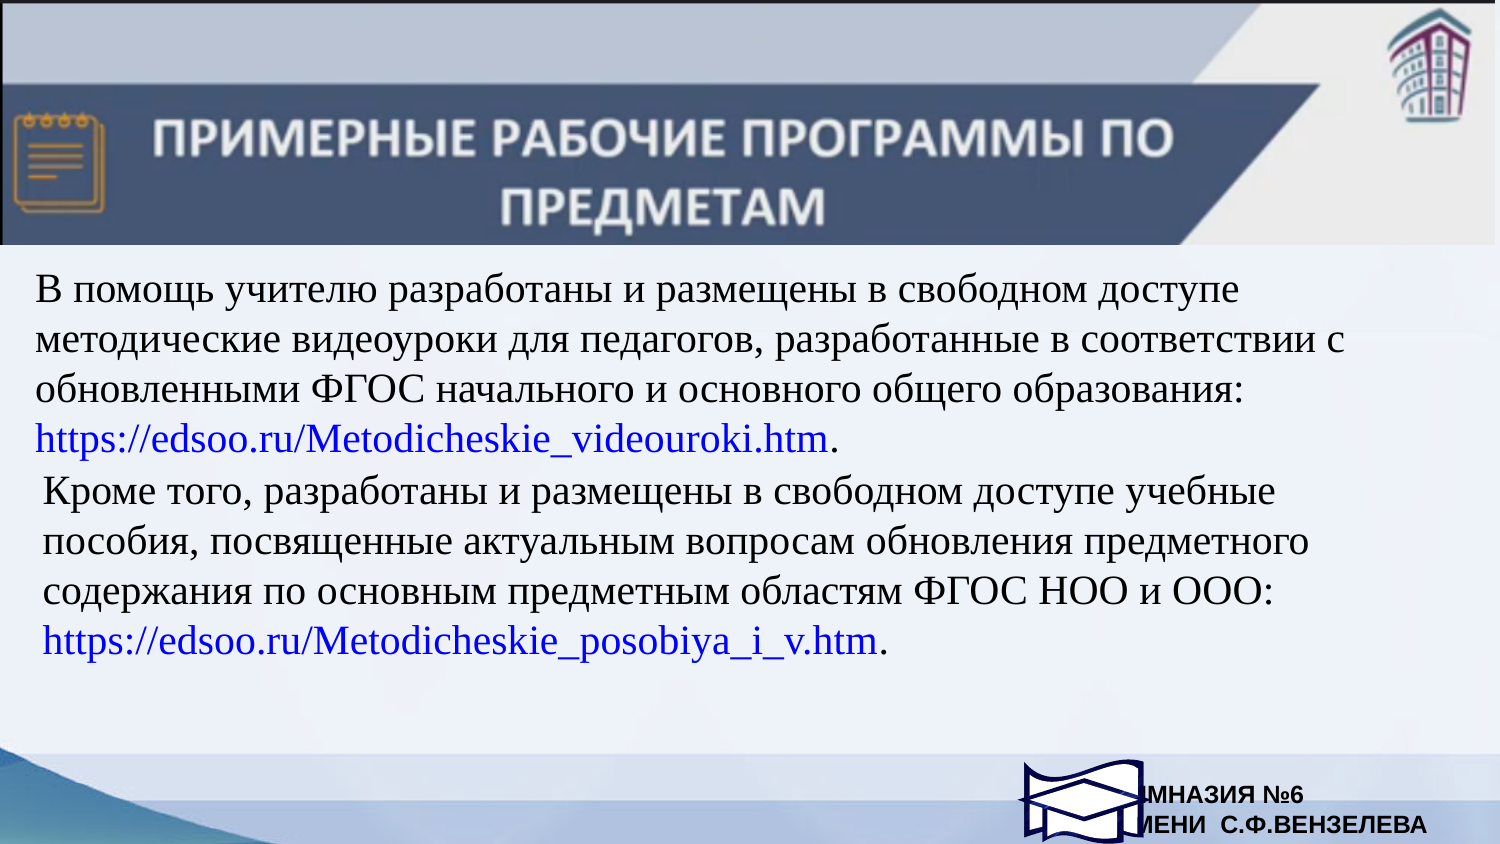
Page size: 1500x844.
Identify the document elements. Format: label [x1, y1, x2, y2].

picture [0, 0, 1500, 844]
text_box [1017, 759, 1396, 844]
